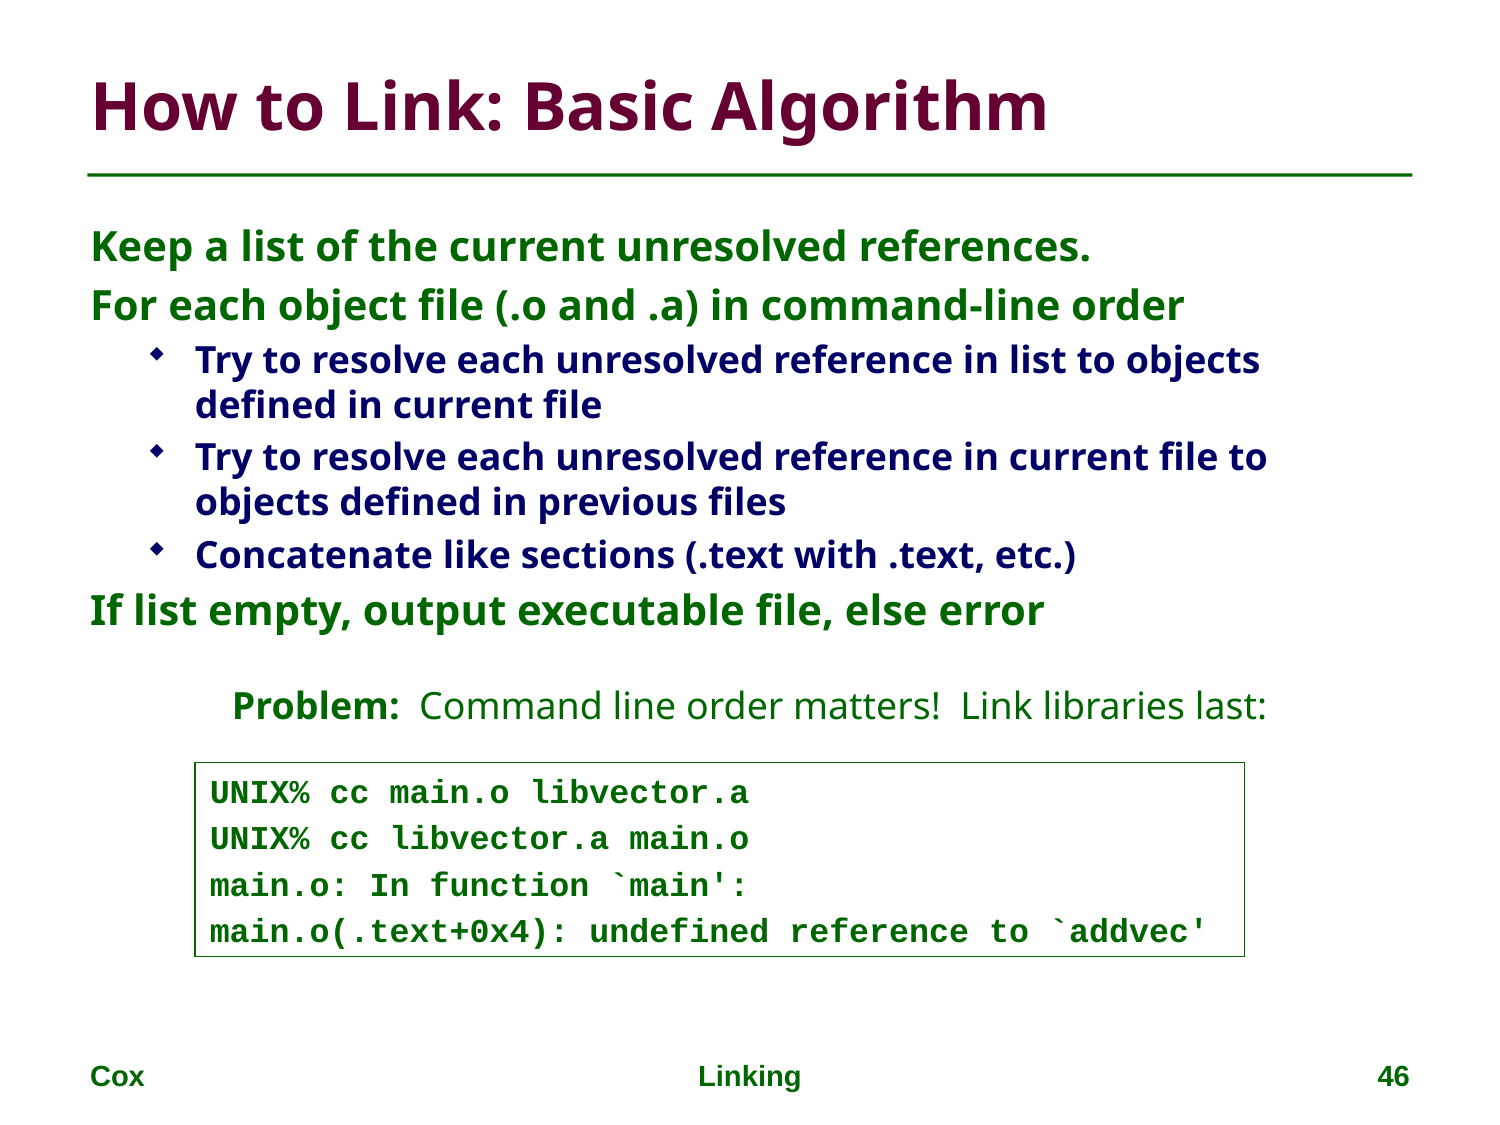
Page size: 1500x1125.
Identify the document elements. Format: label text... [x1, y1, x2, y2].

list Keep a list of the current unresolved references. For each object file (.o and .a) in command-line order Try to resolve each unresolved reference in list to objects defined in current file Try to resolve each unresolved reference in current file to objects defined in previous files Concatenate like sections (.text with .text, etc.) If list empty, output executable file, else error [75, 212, 1425, 738]
footer Linking [512, 1049, 988, 1103]
slide_number 46 [1074, 1049, 1426, 1103]
title How to Link: Basic Algorithm [75, 45, 1425, 163]
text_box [192, 674, 1263, 964]
slide_number Cox [74, 1049, 426, 1103]
